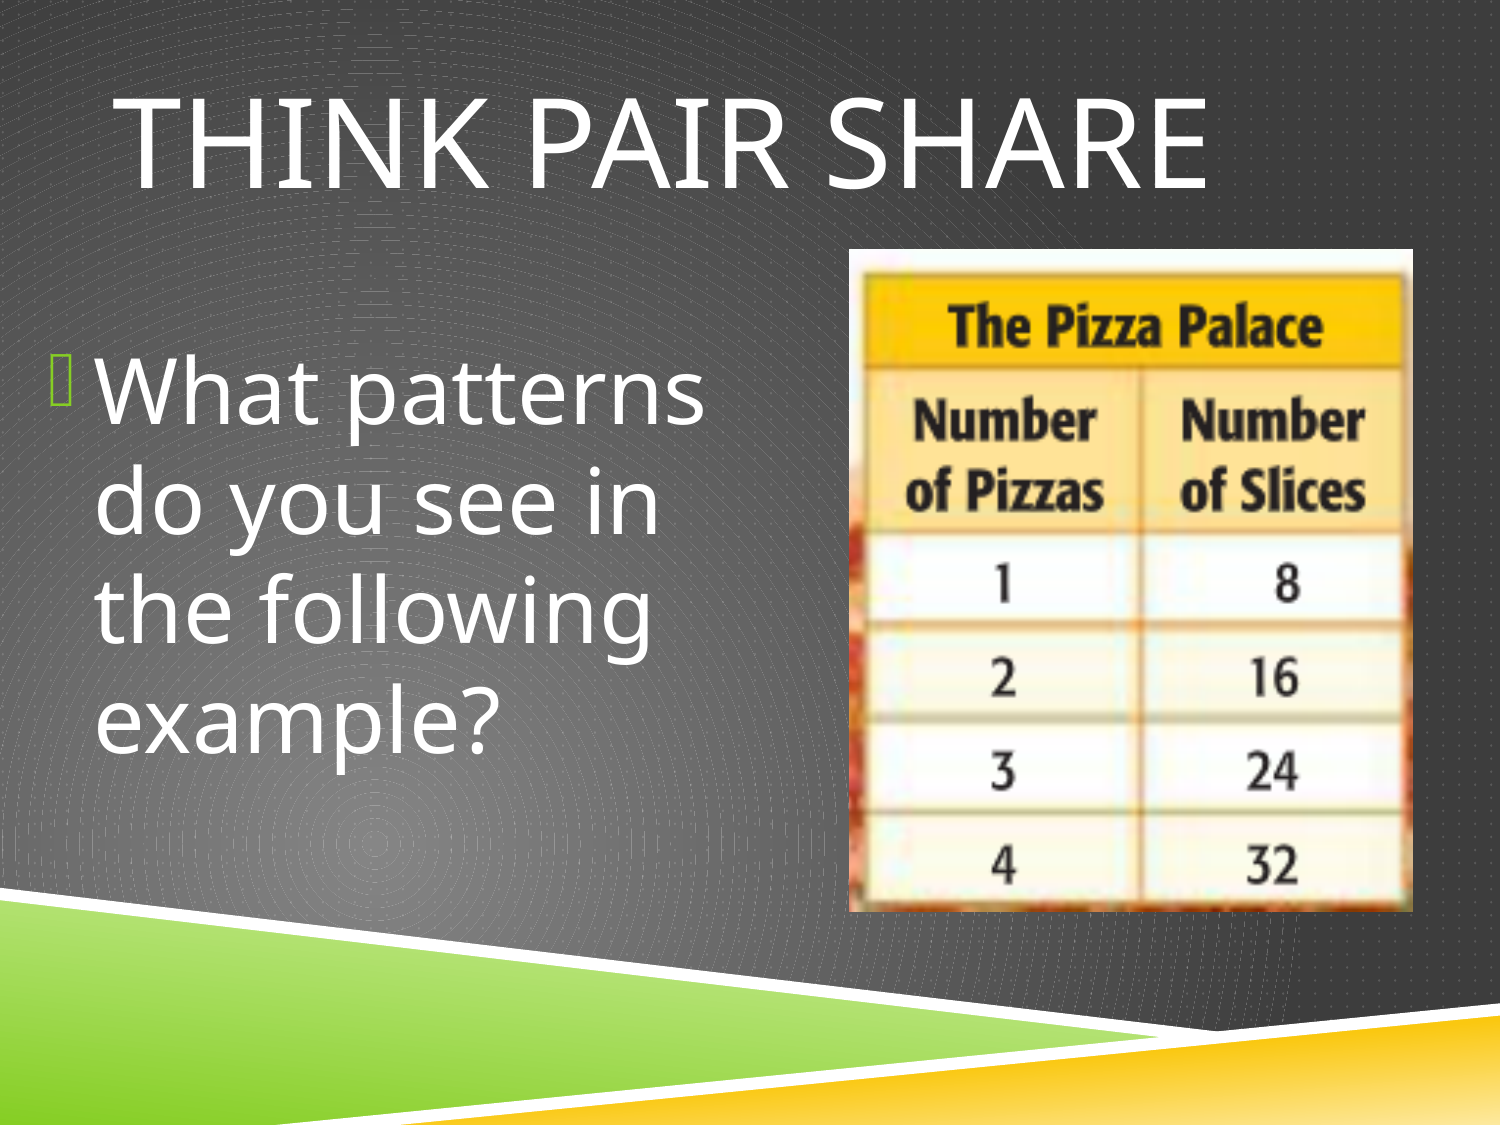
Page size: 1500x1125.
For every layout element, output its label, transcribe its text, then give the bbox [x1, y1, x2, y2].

title THINK PAIR SHARE [112, 45, 1388, 233]
list What patterns do you see in the following example? [37, 324, 825, 625]
picture [849, 249, 1413, 913]
